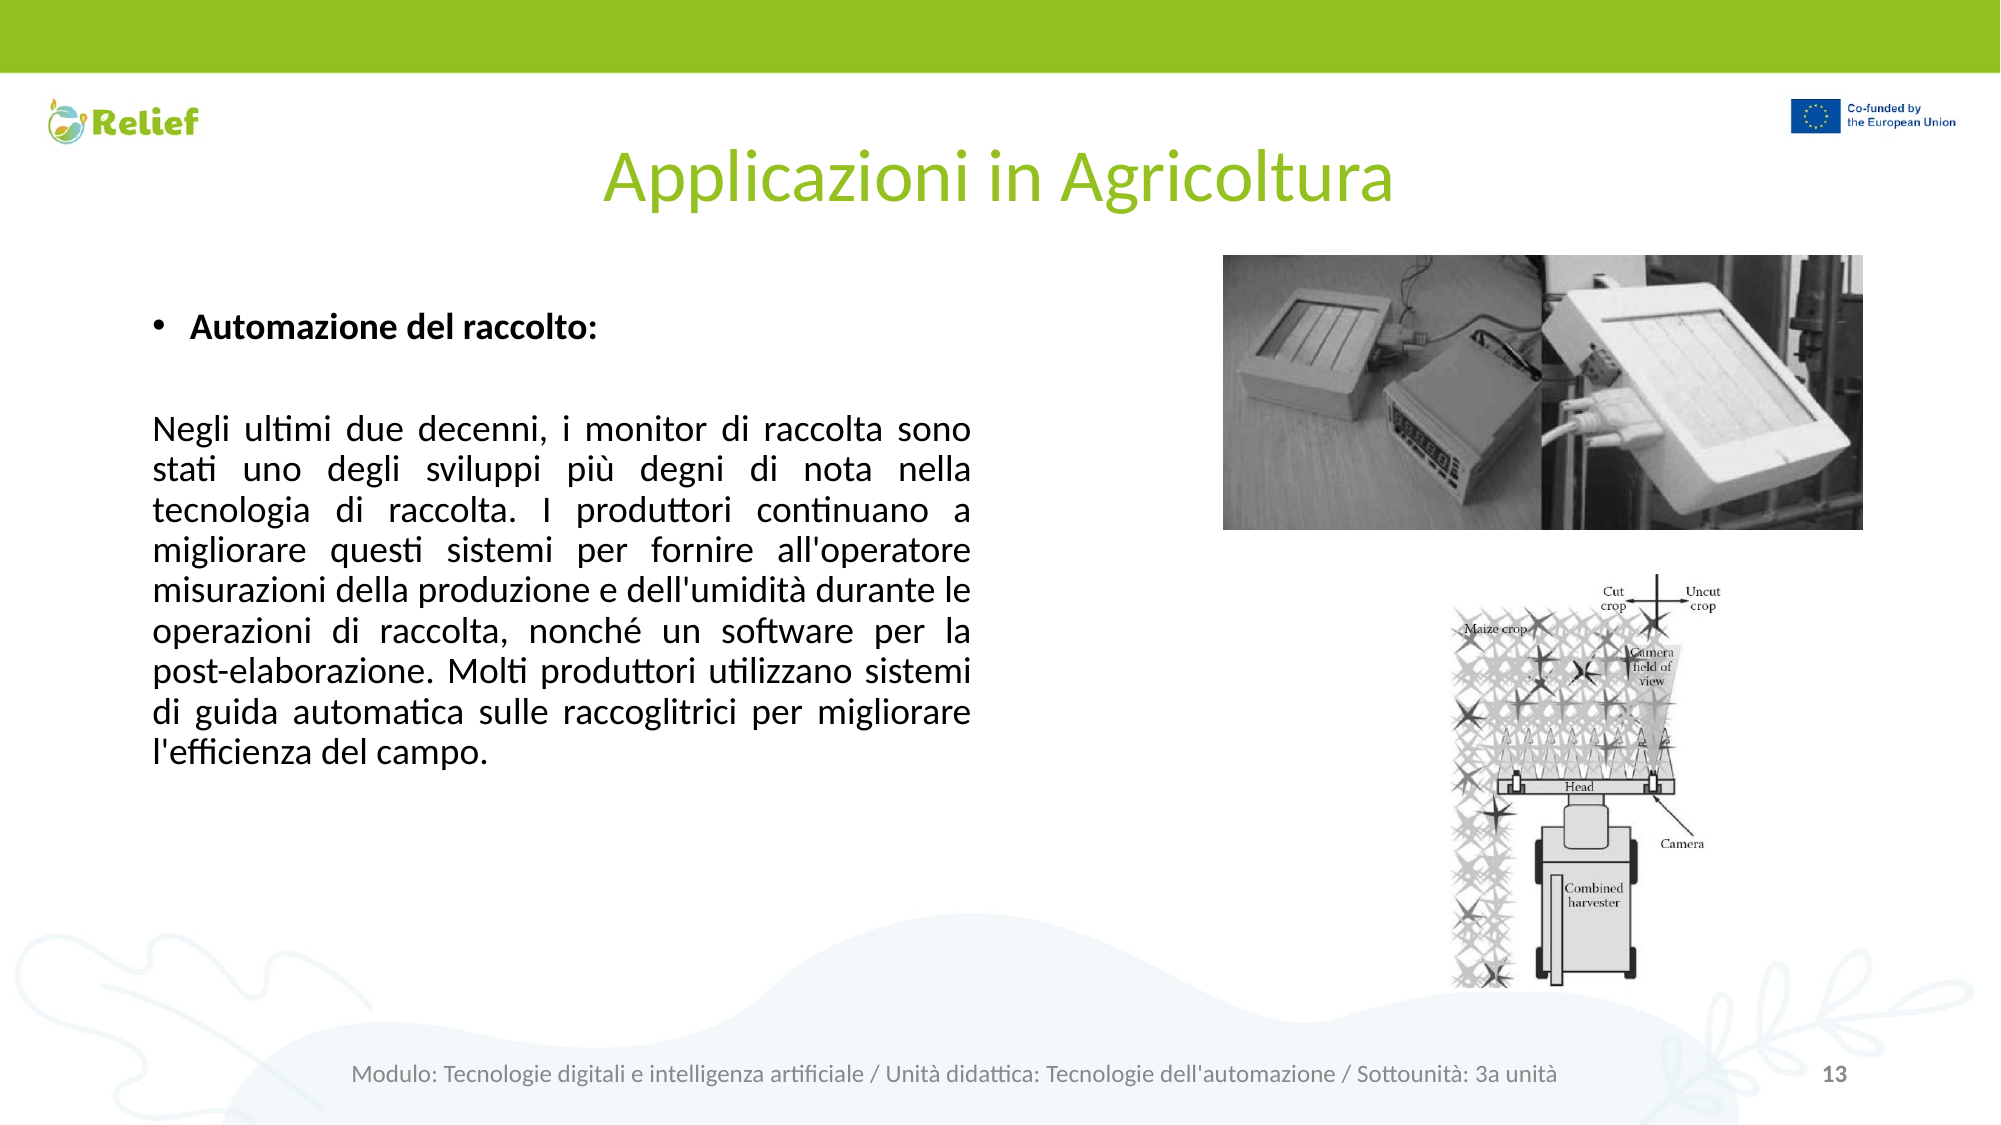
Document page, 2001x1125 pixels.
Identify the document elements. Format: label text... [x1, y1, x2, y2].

picture [0, 0, 2001, 1125]
list Automazione del raccolto: Negli ultimi due decenni, i monitor di raccolta sono stati uno degli sviluppi più degni di nota nella tecnologia di raccolta. I produttori continuano a migliorare questi sistemi per fornire all'operatore misurazioni della produzione e dell'umidità durante le operazioni di raccolta, nonché un software per la post-elaborazione. Molti produttori utilizzano sistemi di guida automatica sulle raccoglitrici per migliorare l'efficienza del campo. [137, 299, 988, 1014]
title Applicazioni in Agricoltura [137, 133, 1863, 221]
slide_number ‹#› [1787, 1042, 1863, 1103]
footer Modulo: Tecnologie digitali e intelligenza artificiale / Unità didattica: Tecnologie dell'automazione / Sottounità: 3a unità [137, 1023, 1775, 1122]
